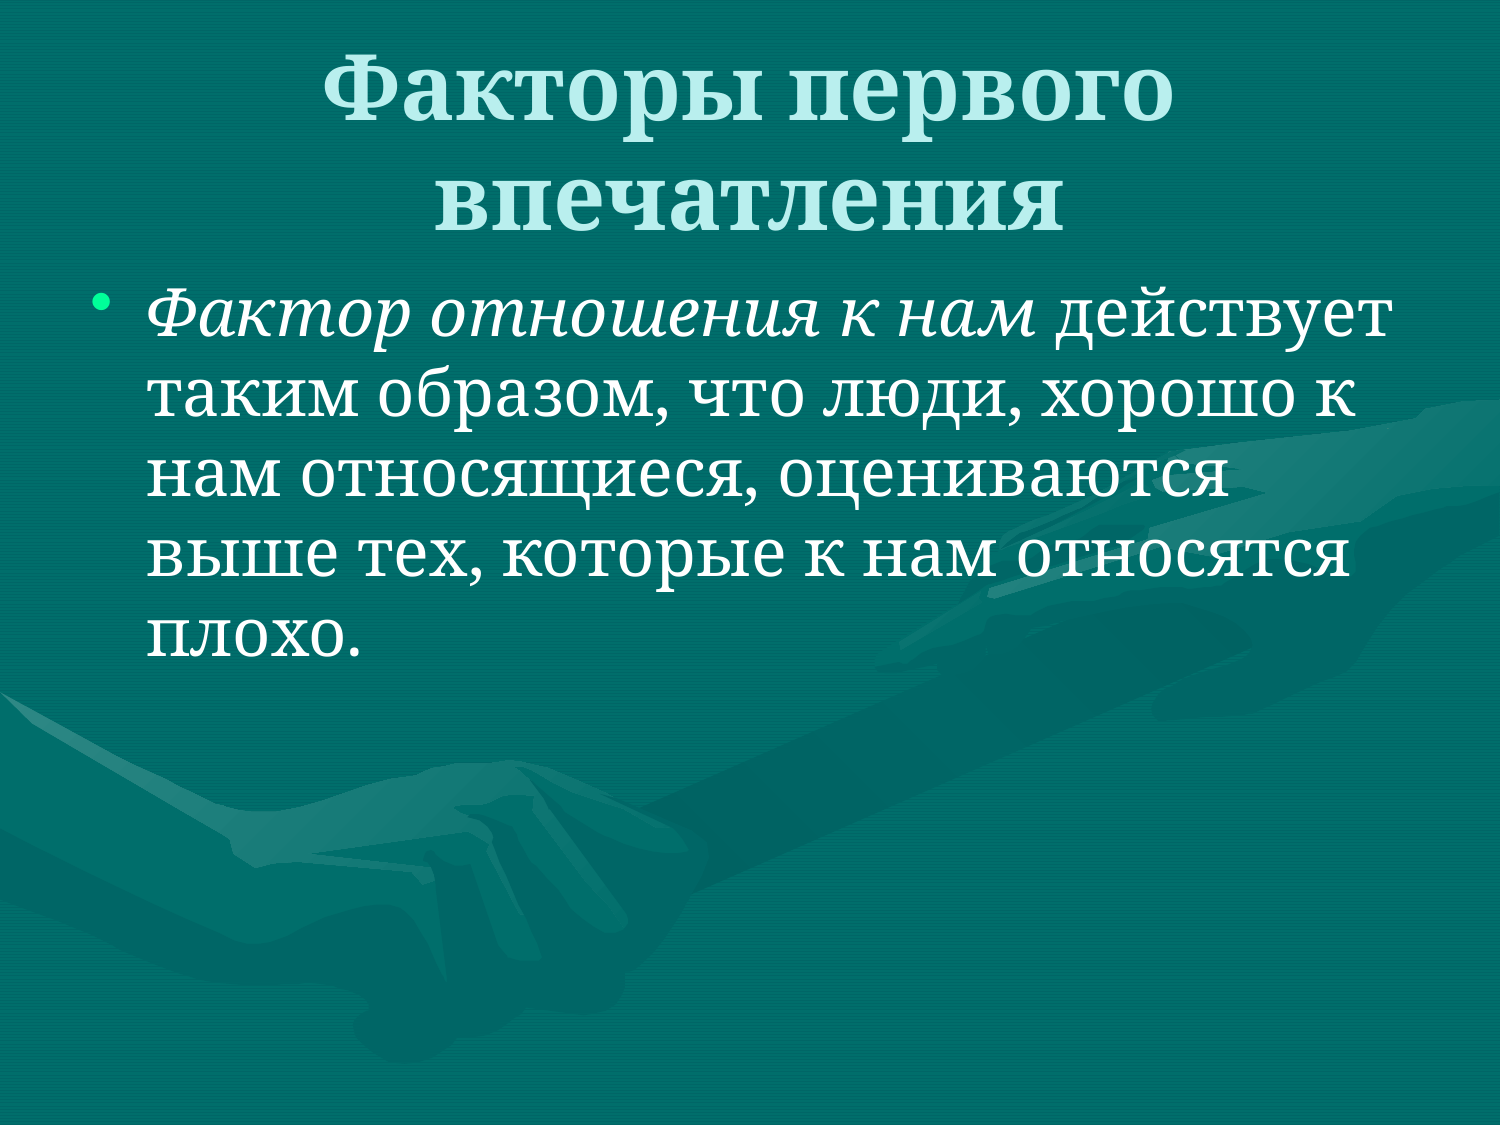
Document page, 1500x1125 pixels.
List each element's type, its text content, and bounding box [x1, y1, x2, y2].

title Факторы первого впечатления [74, 44, 1426, 233]
list Фактор отношения к нам действует таким образом, что люди, хорошо к нам относящиеся, оцениваются выше тех, которые к нам относятся плохо. [74, 262, 1426, 1001]
